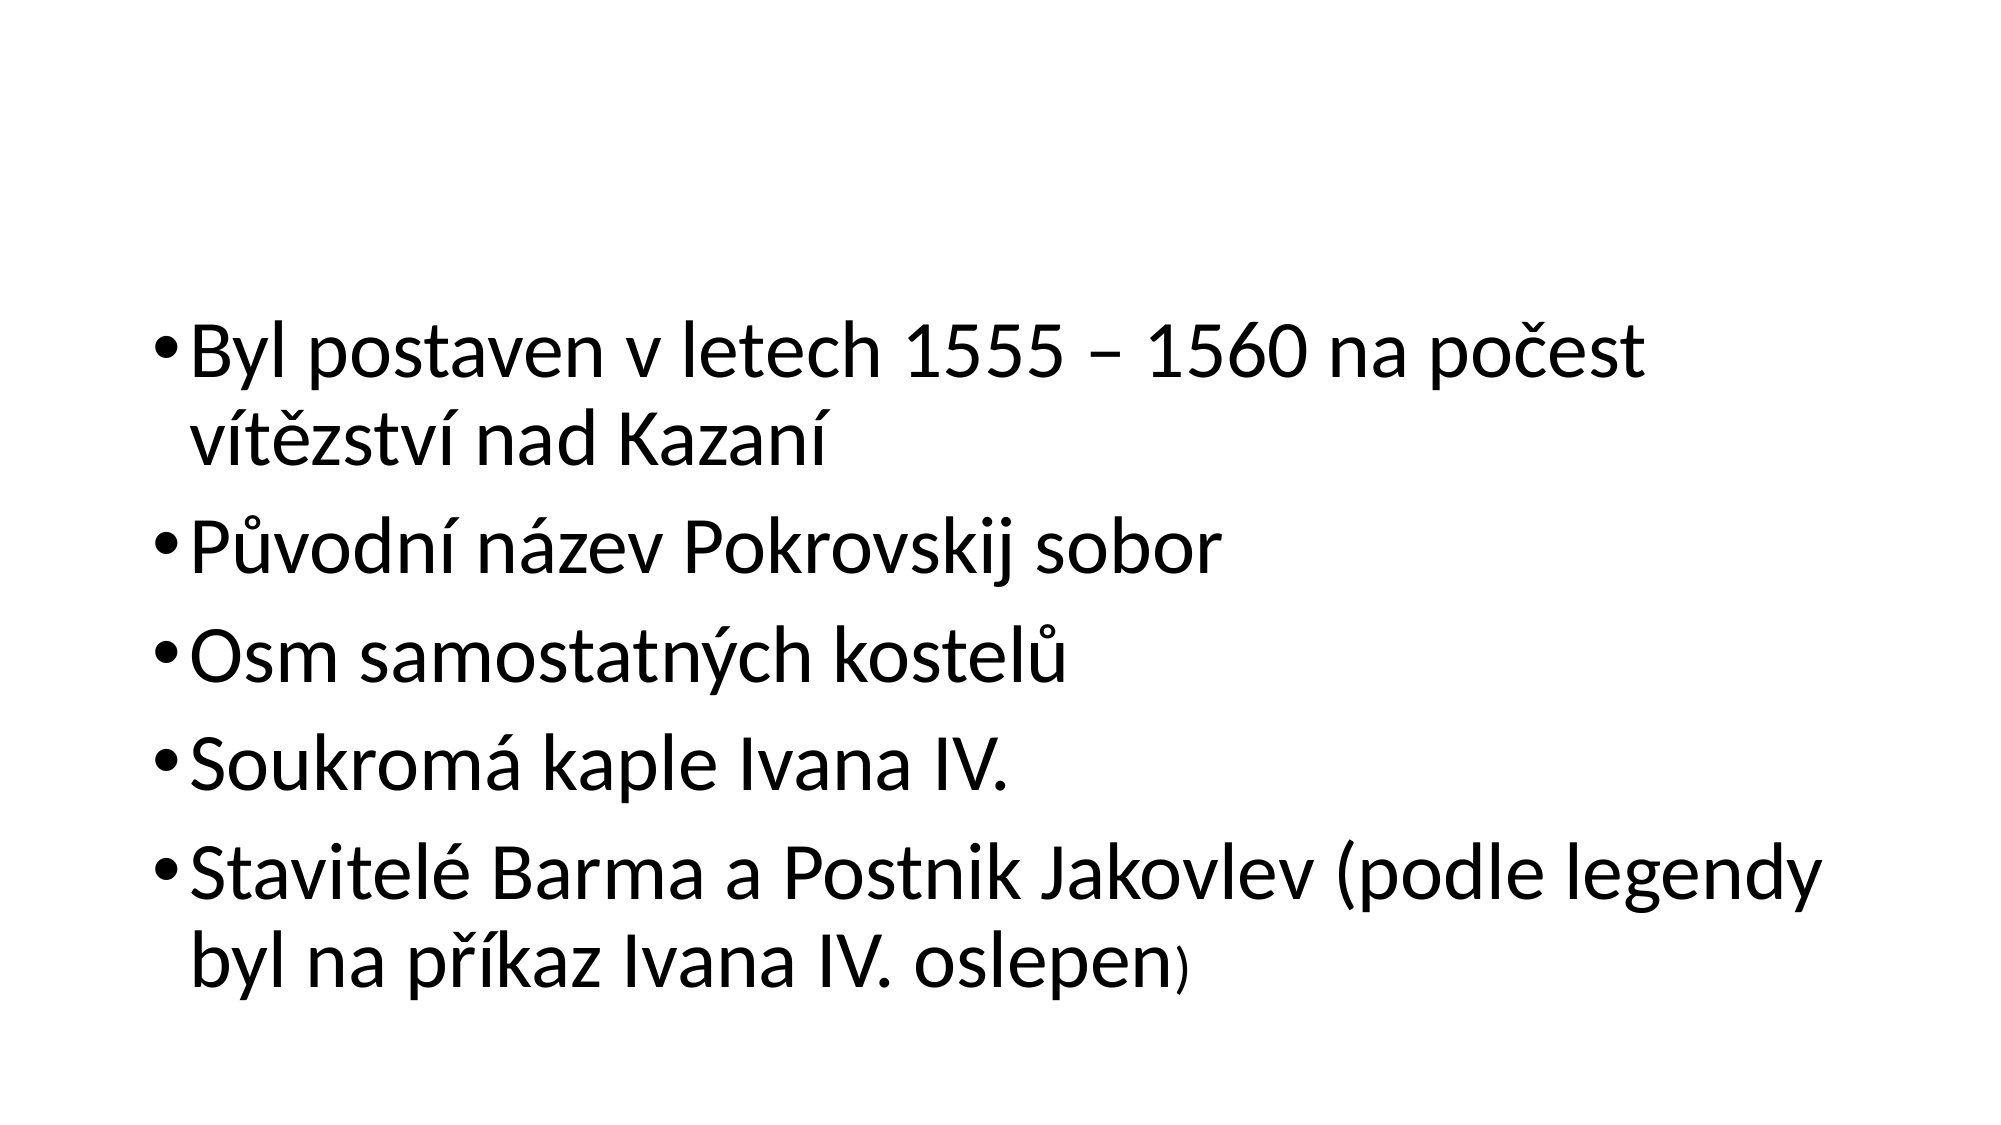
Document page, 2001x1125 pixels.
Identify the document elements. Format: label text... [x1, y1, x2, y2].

list Byl postaven v letech 1555 – 1560 na počest vítězství nad Kazaní Původní název Pokrovskij sobor Osm samostatných kostelů Soukromá kaple Ivana IV. Stavitelé Barma a Postnik Jakovlev (podle legendy byl na příkaz Ivana IV. oslepen) [137, 299, 1863, 1014]
